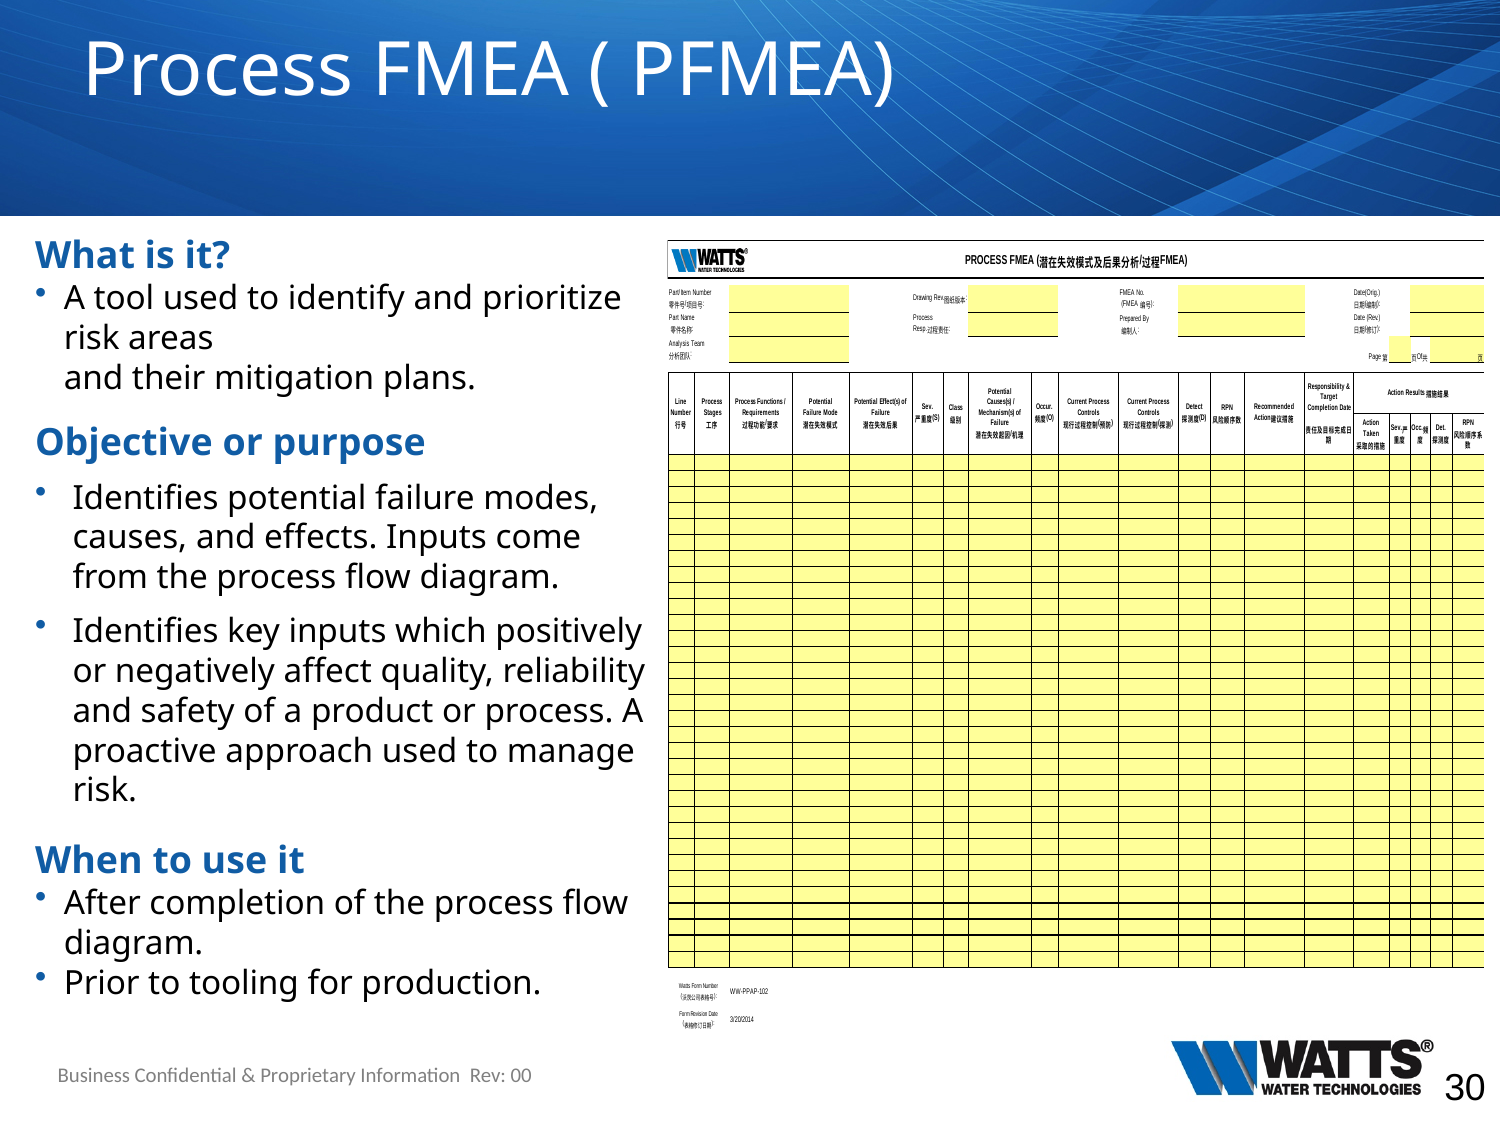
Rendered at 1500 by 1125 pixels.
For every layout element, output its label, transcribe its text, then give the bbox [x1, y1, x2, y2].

picture [667, 239, 1485, 1034]
picture [1164, 1035, 1440, 1102]
title Process FMEA ( PFMEA) [68, 12, 1430, 200]
text_box What is it? A tool used to identify and prioritize risk areas and their mitigation plans. [20, 224, 668, 404]
text_box Objective or purpose Identifies potential failure modes, causes, and effects. Inputs come from the process flow diagram. Identifies key inputs which positively or negatively affect quality, reliability and safety of a product or process. A proactive approach used to manage risk. [20, 410, 660, 828]
footer Business Confidential & Proprietary Information Rev: 00 [42, 1055, 643, 1093]
picture [0, 0, 1500, 216]
text_box When to use it After completion of the process flow diagram. Prior to tooling for production. [20, 828, 660, 1009]
